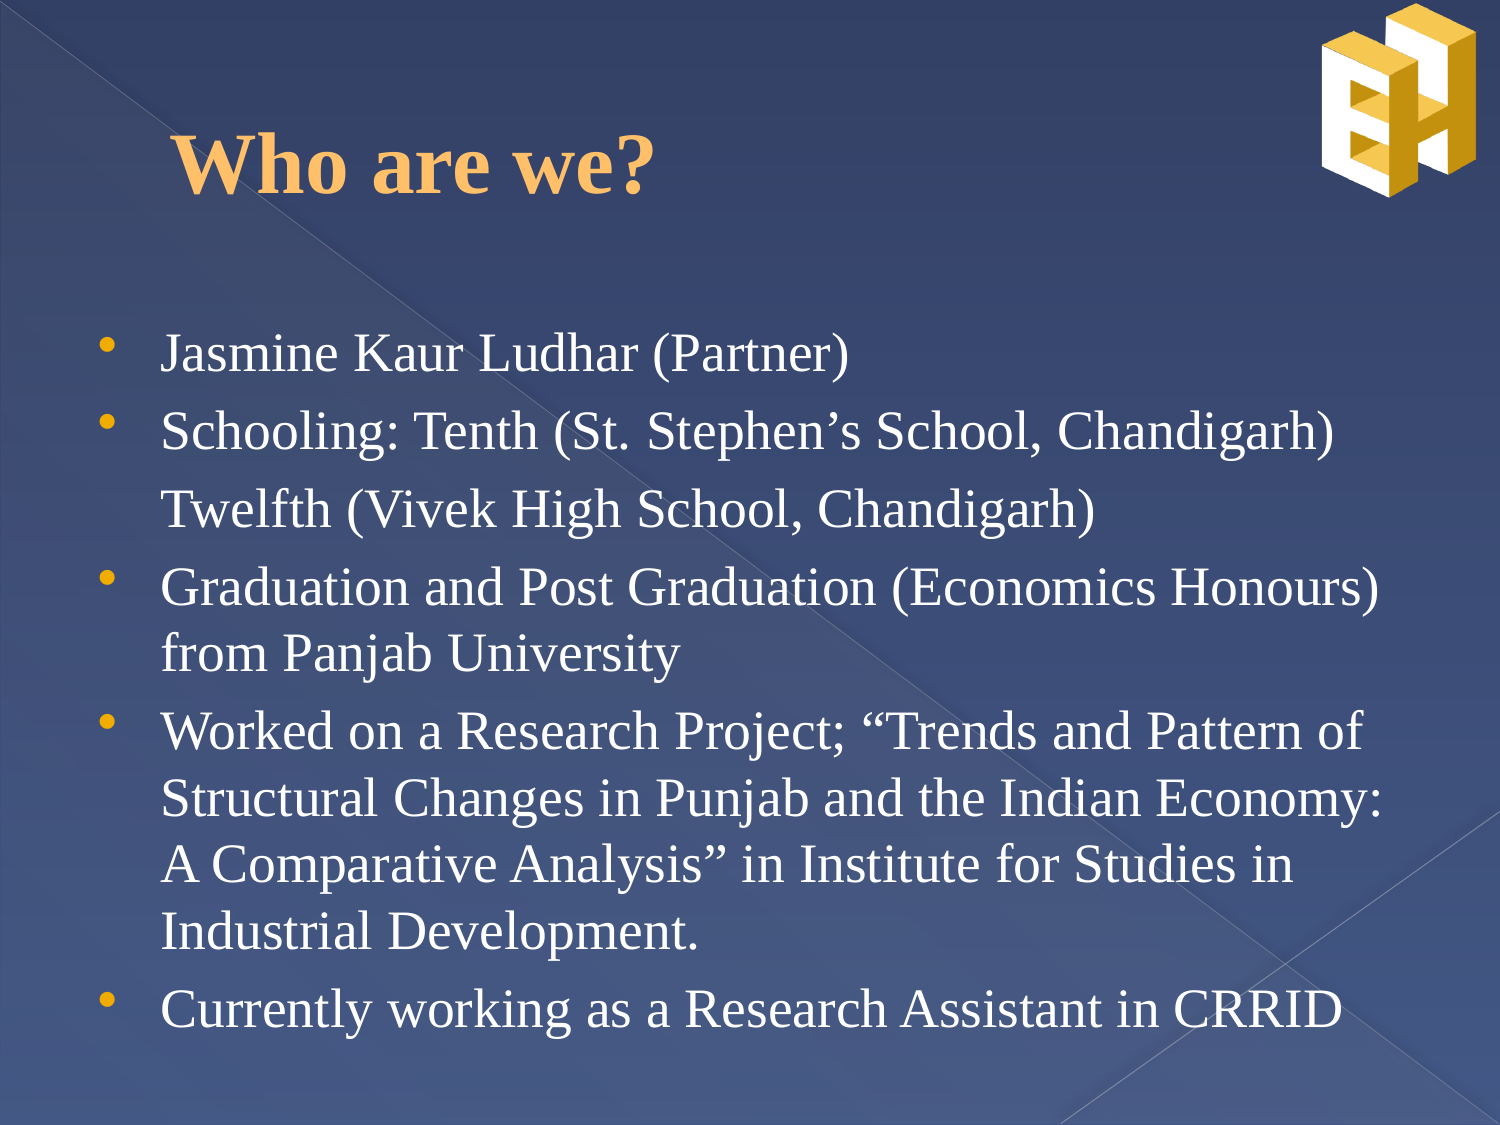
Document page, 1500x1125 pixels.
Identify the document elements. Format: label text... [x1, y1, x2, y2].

title Who are we? [75, 43, 1425, 274]
picture [1300, 0, 1500, 200]
list Jasmine Kaur Ludhar (Partner) Schooling: Tenth (St. Stephen’s School, Chandigarh) Twelfth (Vivek High School, Chandigarh) Graduation and Post Graduation (Economics Honours) from Panjab University Worked on a Research Project; “Trends and Pattern of Structural Changes in Punjab and the Indian Economy: A Comparative Analysis” in Institute for Studies in Industrial Development. Currently working as a Research Assistant in CRRID [75, 308, 1425, 1059]
